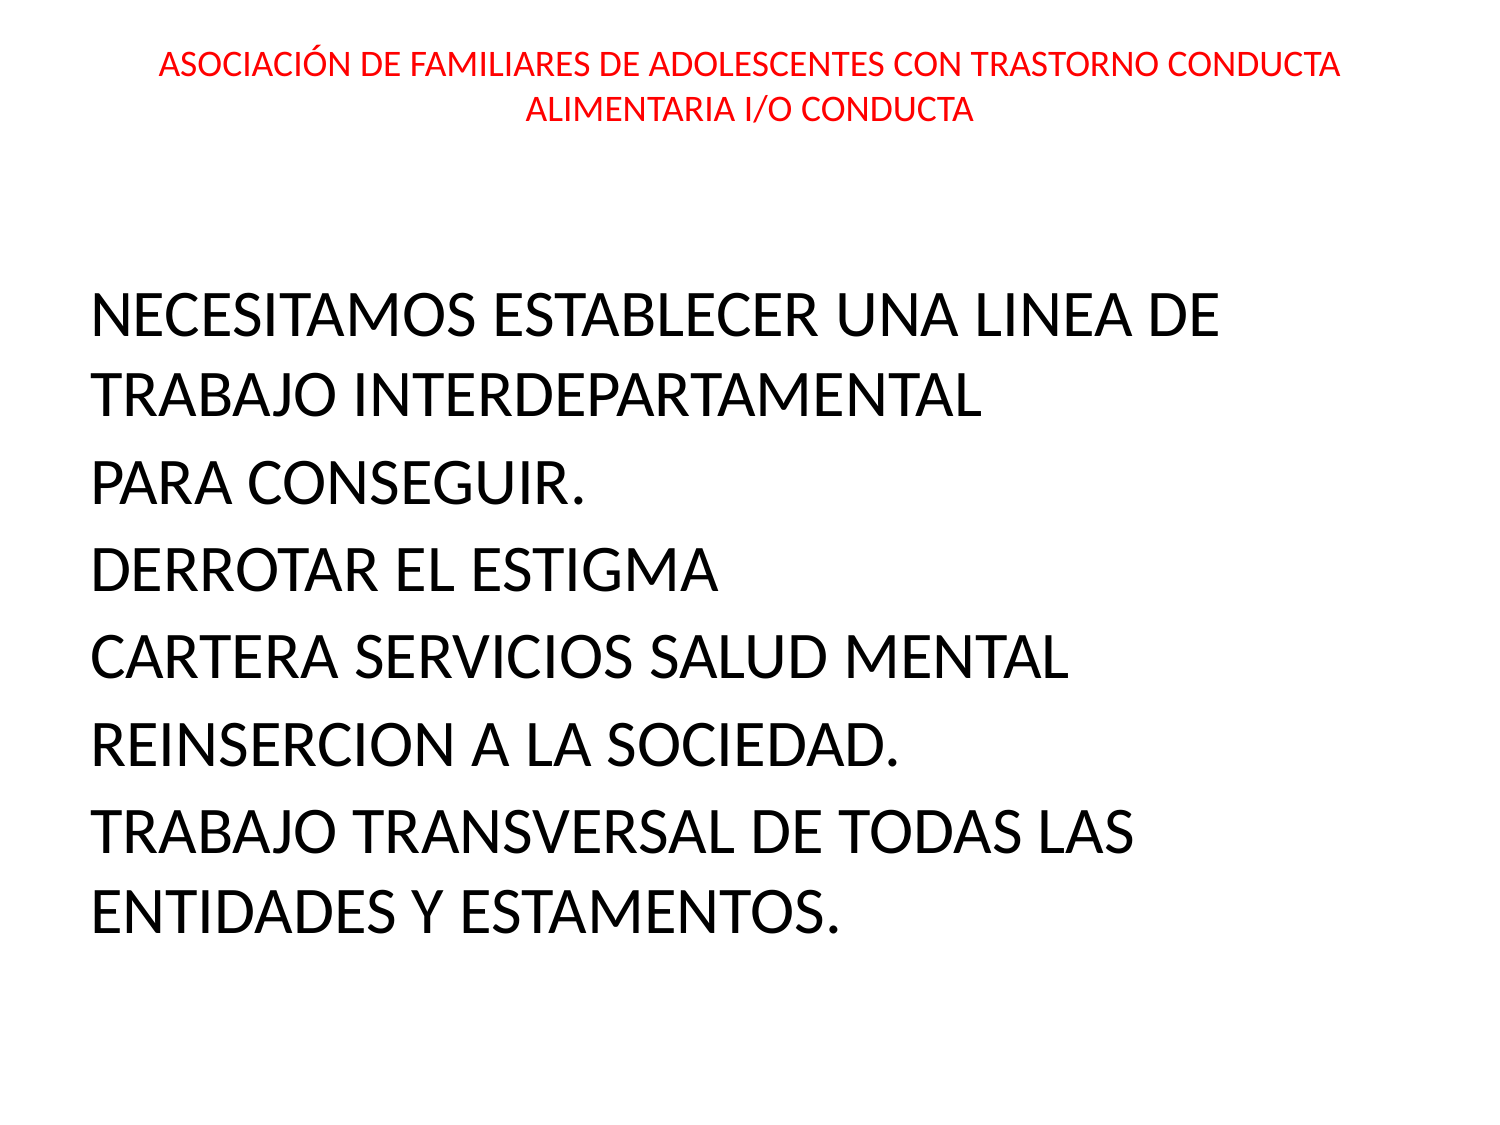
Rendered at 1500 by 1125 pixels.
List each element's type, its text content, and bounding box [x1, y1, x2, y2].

title ASOCIACIÓN DE FAMILIARES DE ADOLESCENTES CON TRASTORNO CONDUCTA ALIMENTARIA I/O CONDUCTA [75, 45, 1425, 233]
list NECESITAMOS ESTABLECER UNA LINEA DE TRABAJO INTERDEPARTAMENTAL PARA CONSEGUIR. DERROTAR EL ESTIGMA CARTERA SERVICIOS SALUD MENTAL REINSERCION A LA SOCIEDAD. TRABAJO TRANSVERSAL DE TODAS LAS ENTIDADES Y ESTAMENTOS. [75, 262, 1425, 1005]
